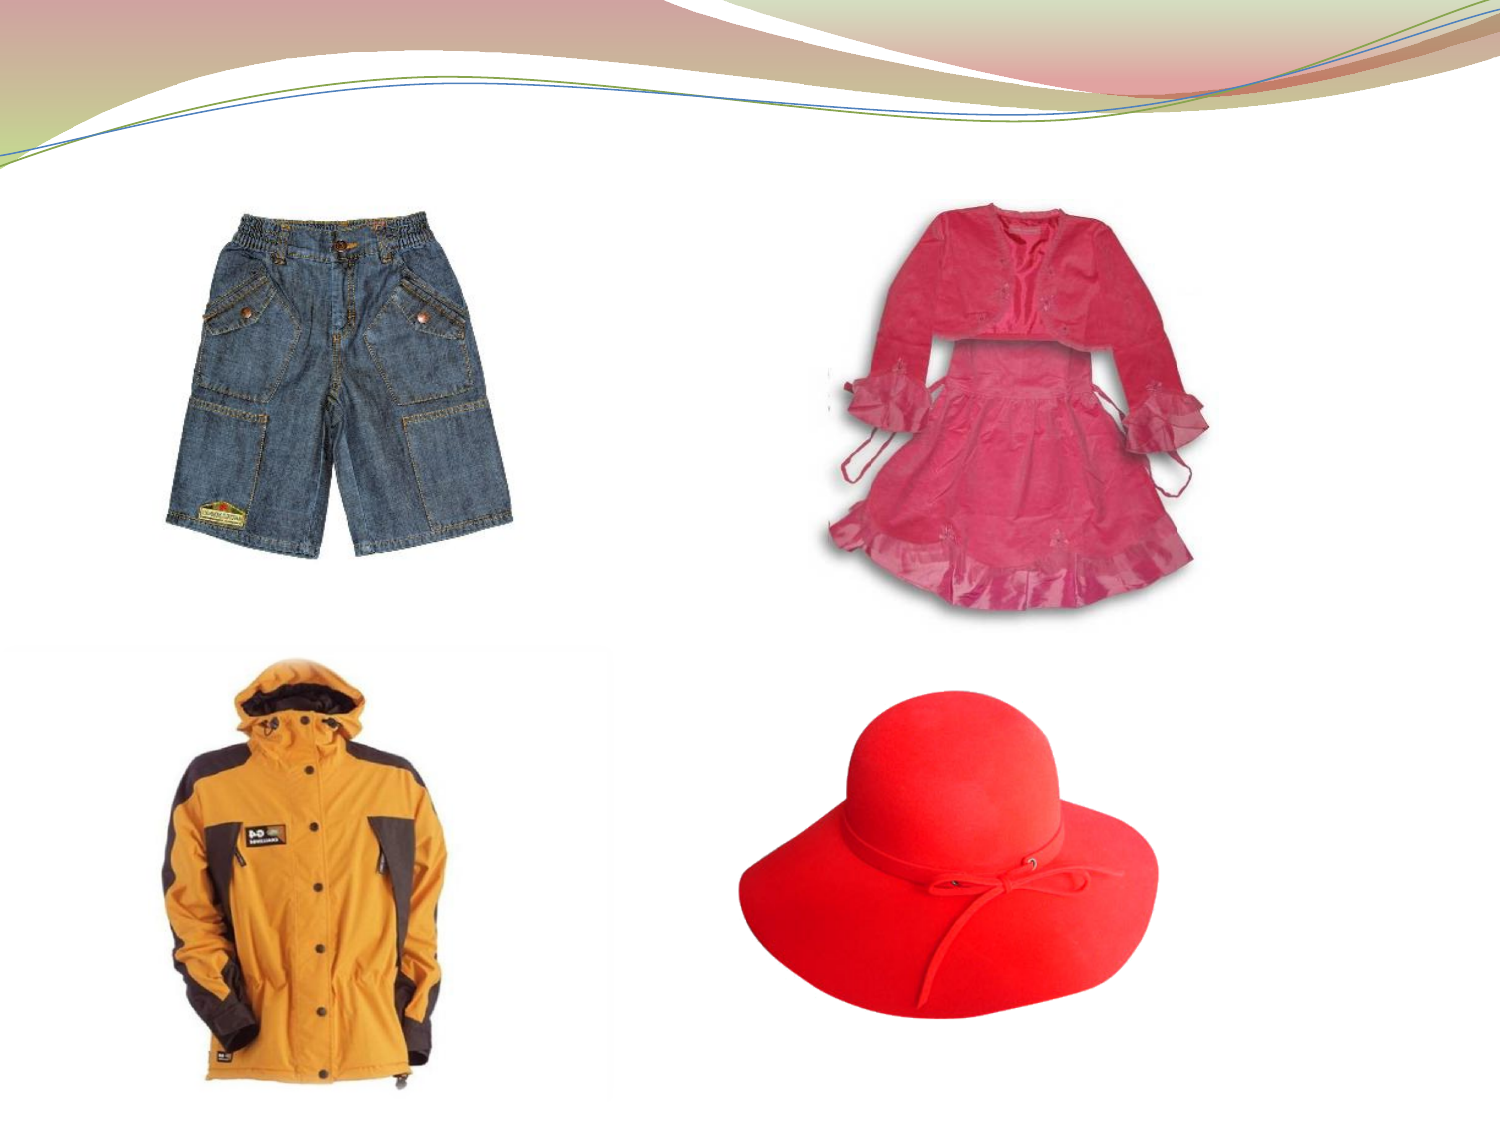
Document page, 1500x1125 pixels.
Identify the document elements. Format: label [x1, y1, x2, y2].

picture [34, 187, 622, 579]
picture [726, 198, 1219, 1079]
picture [0, 644, 614, 1105]
